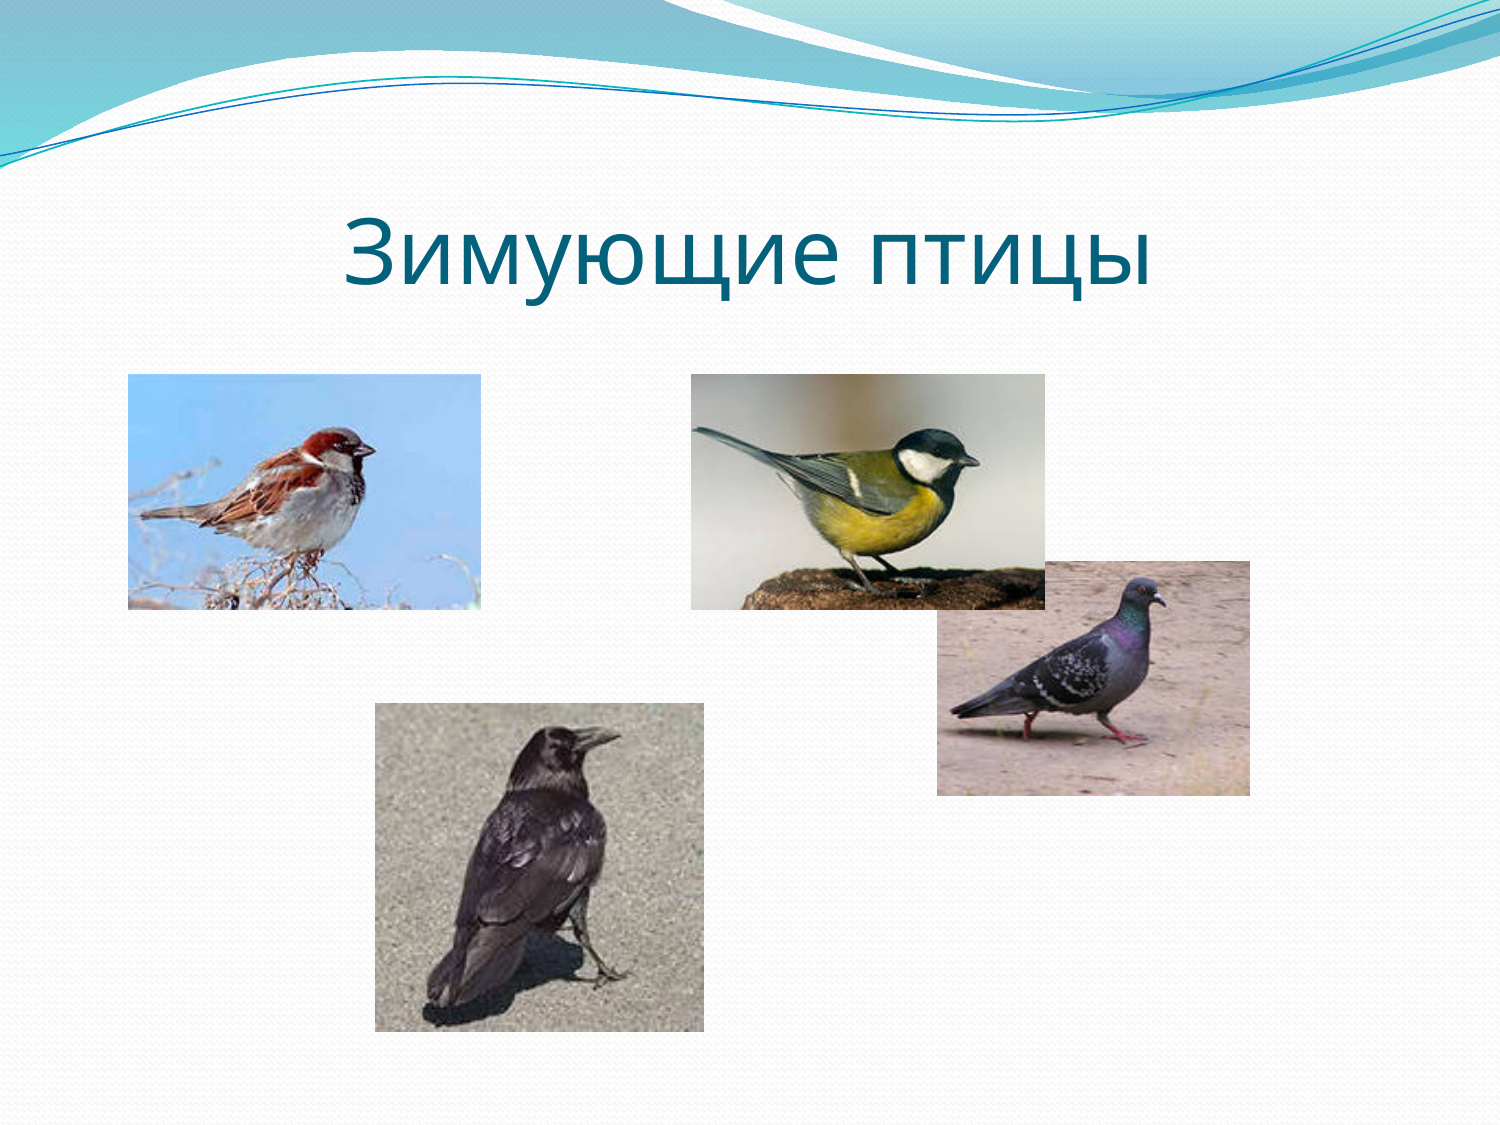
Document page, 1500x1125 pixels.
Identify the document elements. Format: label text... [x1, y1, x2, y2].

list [937, 561, 1251, 797]
picture [691, 374, 1045, 610]
title Зимующие птицы [75, 115, 1425, 303]
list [128, 374, 481, 610]
picture [374, 702, 704, 1032]
